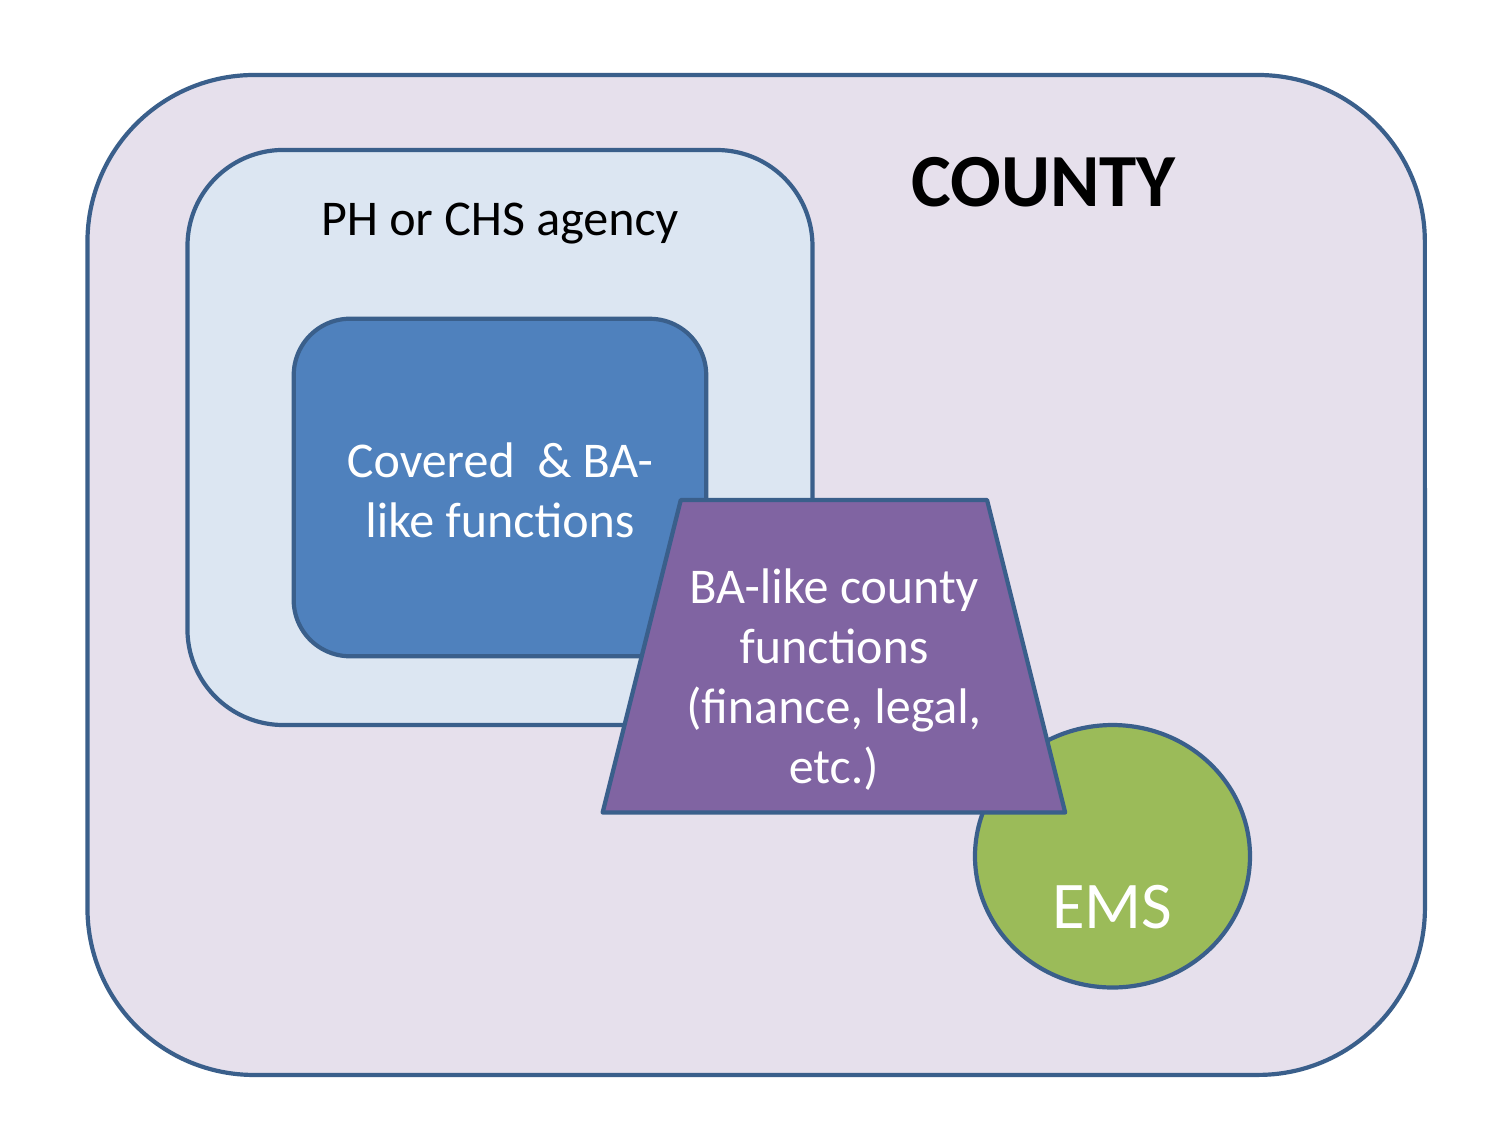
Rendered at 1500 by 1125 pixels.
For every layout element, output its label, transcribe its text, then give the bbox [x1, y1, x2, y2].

text_box Covered & BA-like functions [291, 316, 709, 659]
text_box PH or CHS agency [185, 147, 815, 728]
text_box EMS [972, 722, 1253, 990]
text_box BA-like county functions (finance, legal, etc.) [600, 497, 1068, 815]
text_box COUNTY [85, 72, 1428, 1078]
